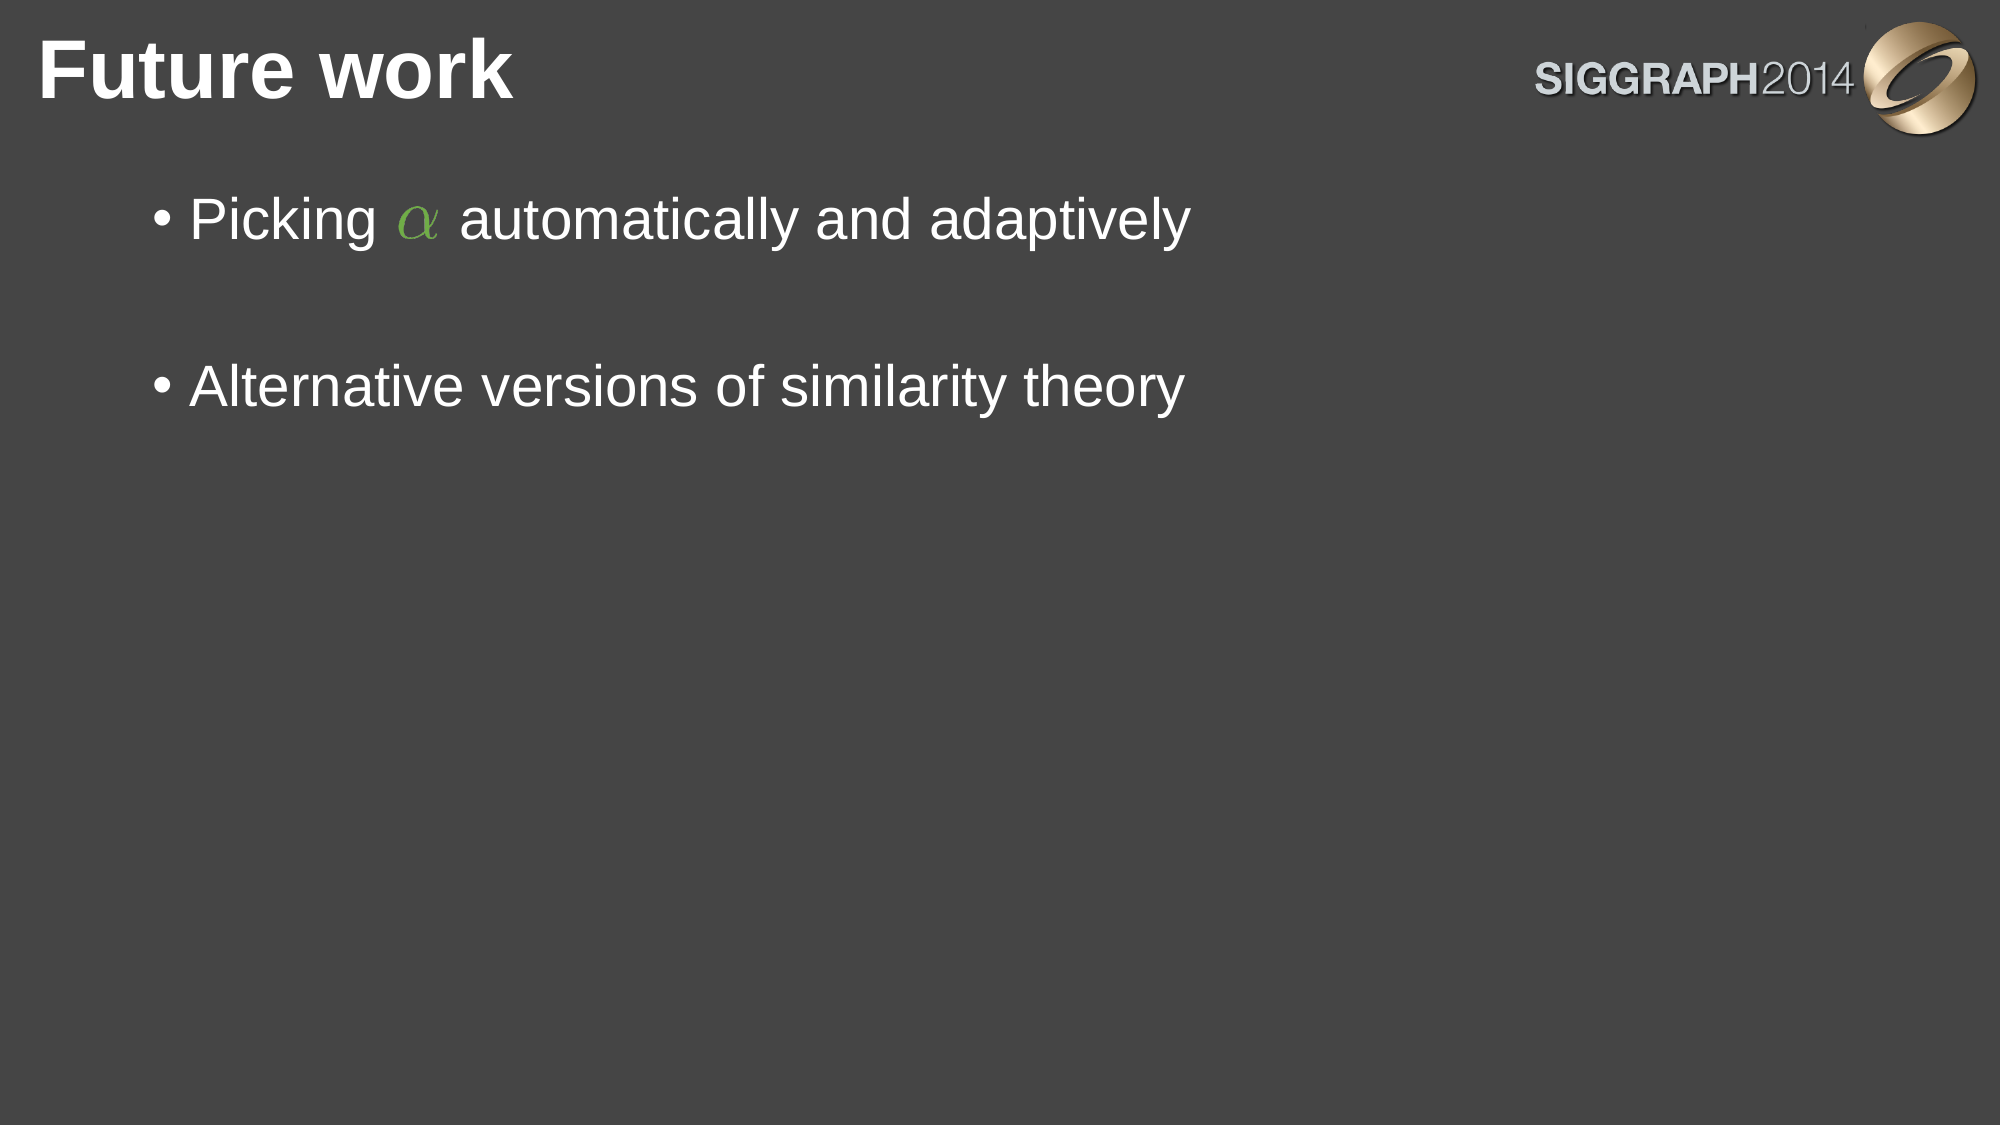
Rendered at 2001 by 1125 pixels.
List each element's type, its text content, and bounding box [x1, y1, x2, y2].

picture [1526, 6, 1984, 150]
list Picking automatically and adaptively Alternative versions of similarity theory [137, 181, 1863, 1014]
title Future work [22, 0, 1413, 144]
picture [398, 206, 438, 239]
